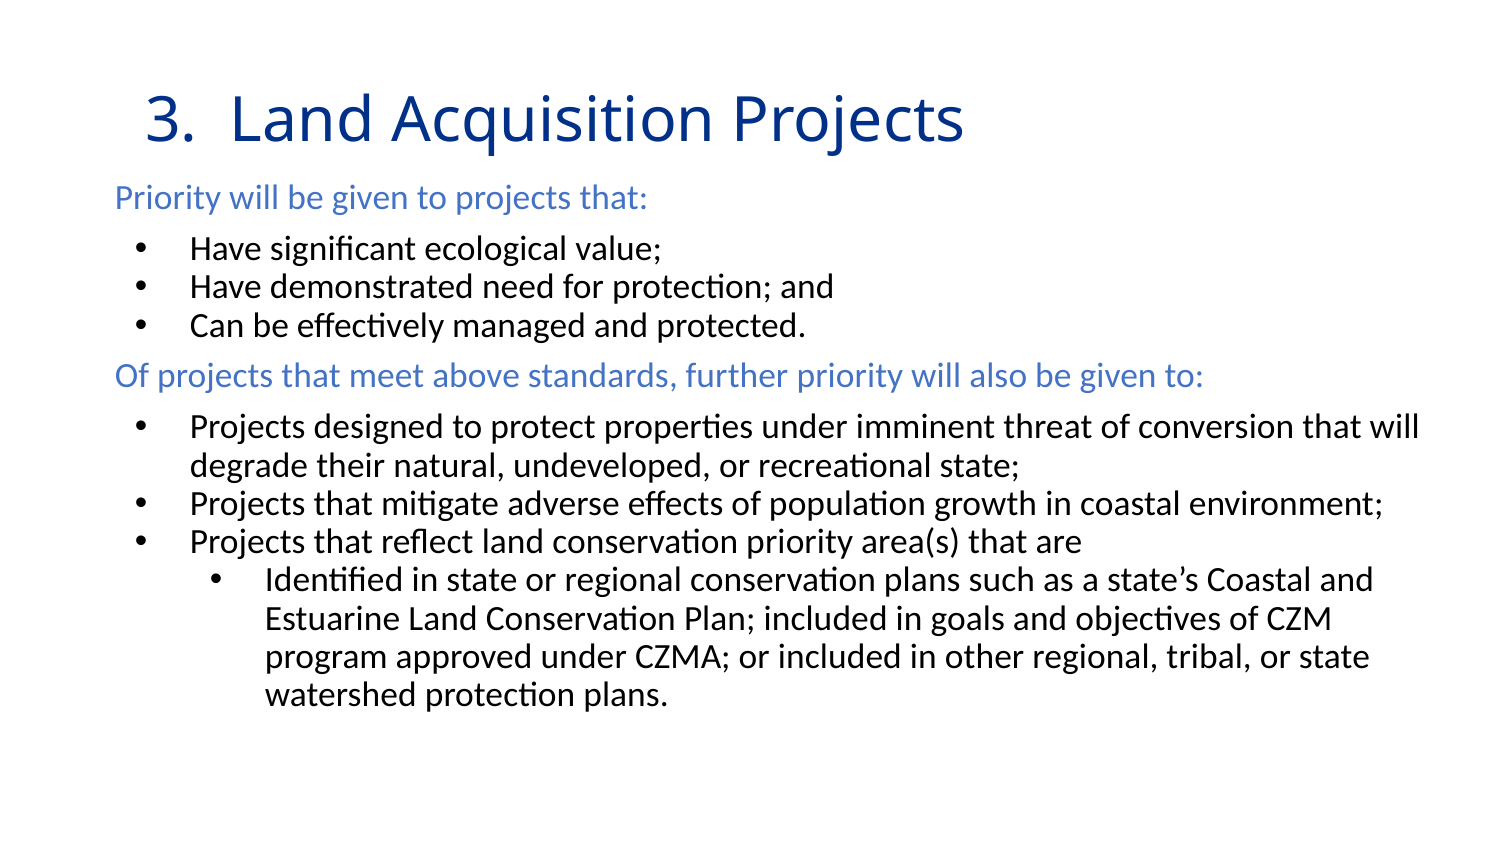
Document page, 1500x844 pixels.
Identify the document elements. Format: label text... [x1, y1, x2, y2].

title 3. Land Acquisition Projects [130, 80, 1481, 222]
list Priority will be given to projects that: Have significant ecological value; Have demonstrated need for protection; and Can be effectively managed and protected. Of projects that meet above standards, further priority will also be given to: Projects designed to protect properties under imminent threat of conversion that will degrade their natural, undeveloped, or recreational state; Projects that mitigate adverse effects of population growth in coastal environment; Projects that reflect land conservation priority area(s) that are Identified in state or regional conservation plans such as a state’s Coastal and Estuarine Land Conservation Plan; included in goals and objectives of CZM program approved under CZMA; or included in other regional, tribal, or state watershed protection plans. [99, 171, 1450, 777]
